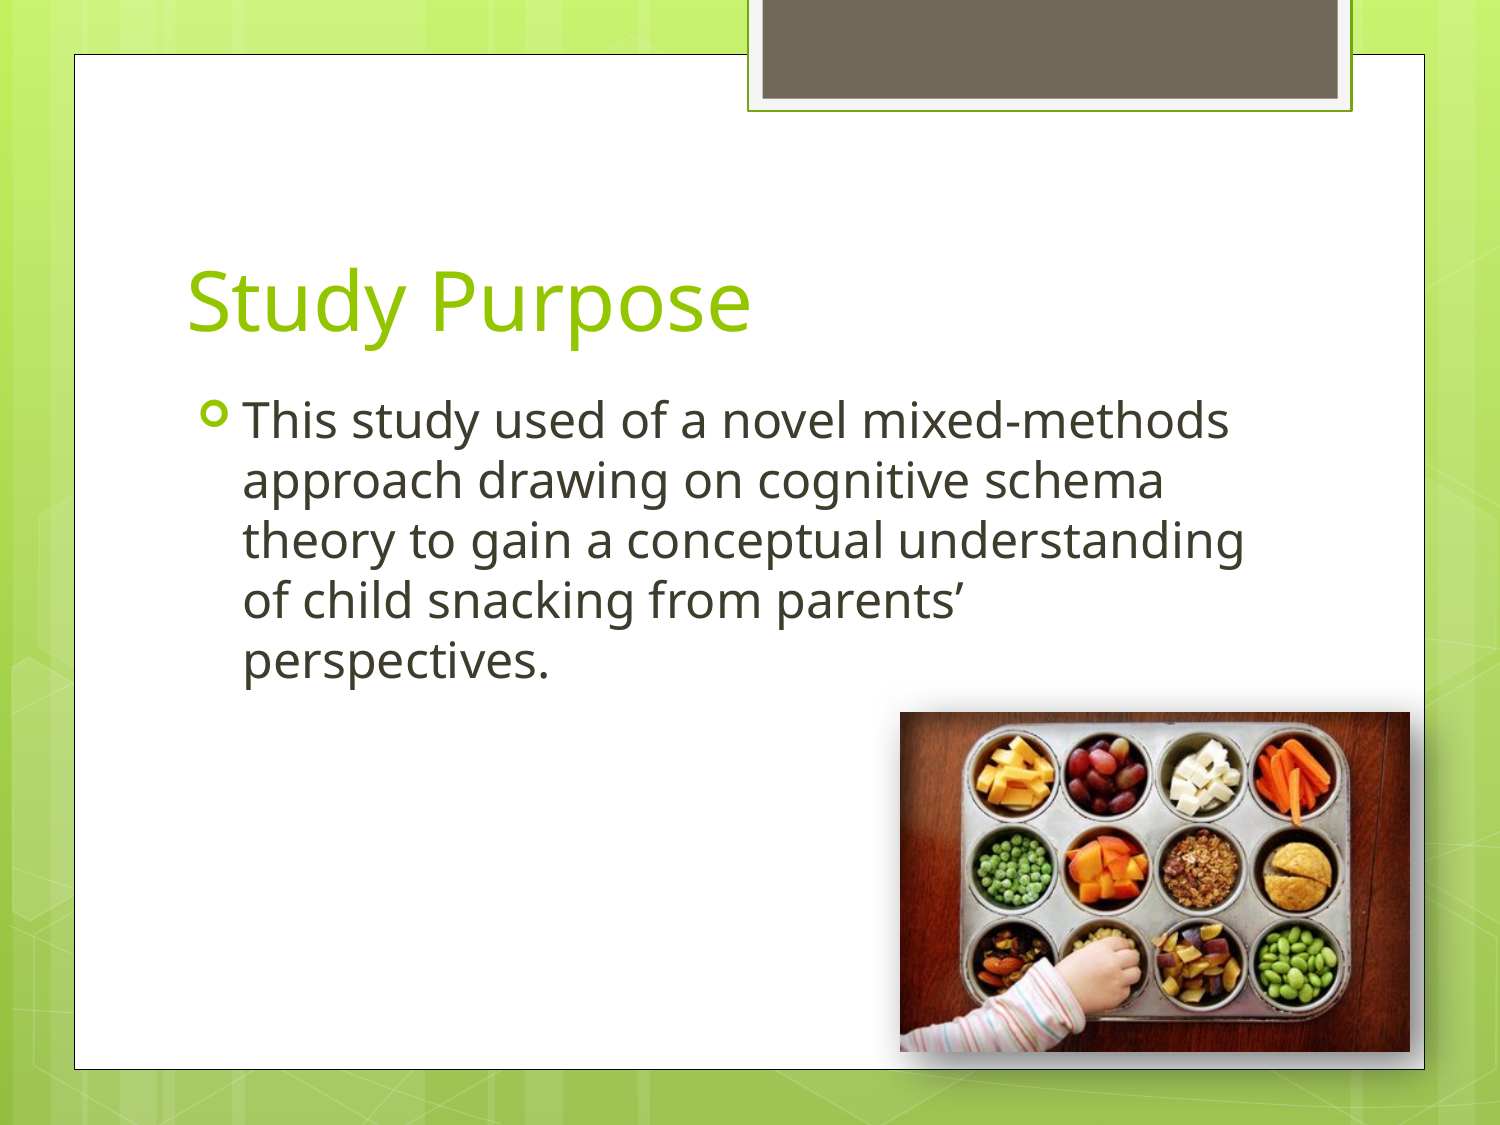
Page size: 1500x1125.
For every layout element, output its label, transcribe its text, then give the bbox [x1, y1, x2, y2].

list This study used of a novel mixed-methods approach drawing on cognitive schema theory to gain a conceptual understanding of child snacking from parents’ perspectives. [171, 381, 1283, 957]
picture [899, 712, 1410, 1052]
title Study Purpose [171, 168, 1324, 357]
